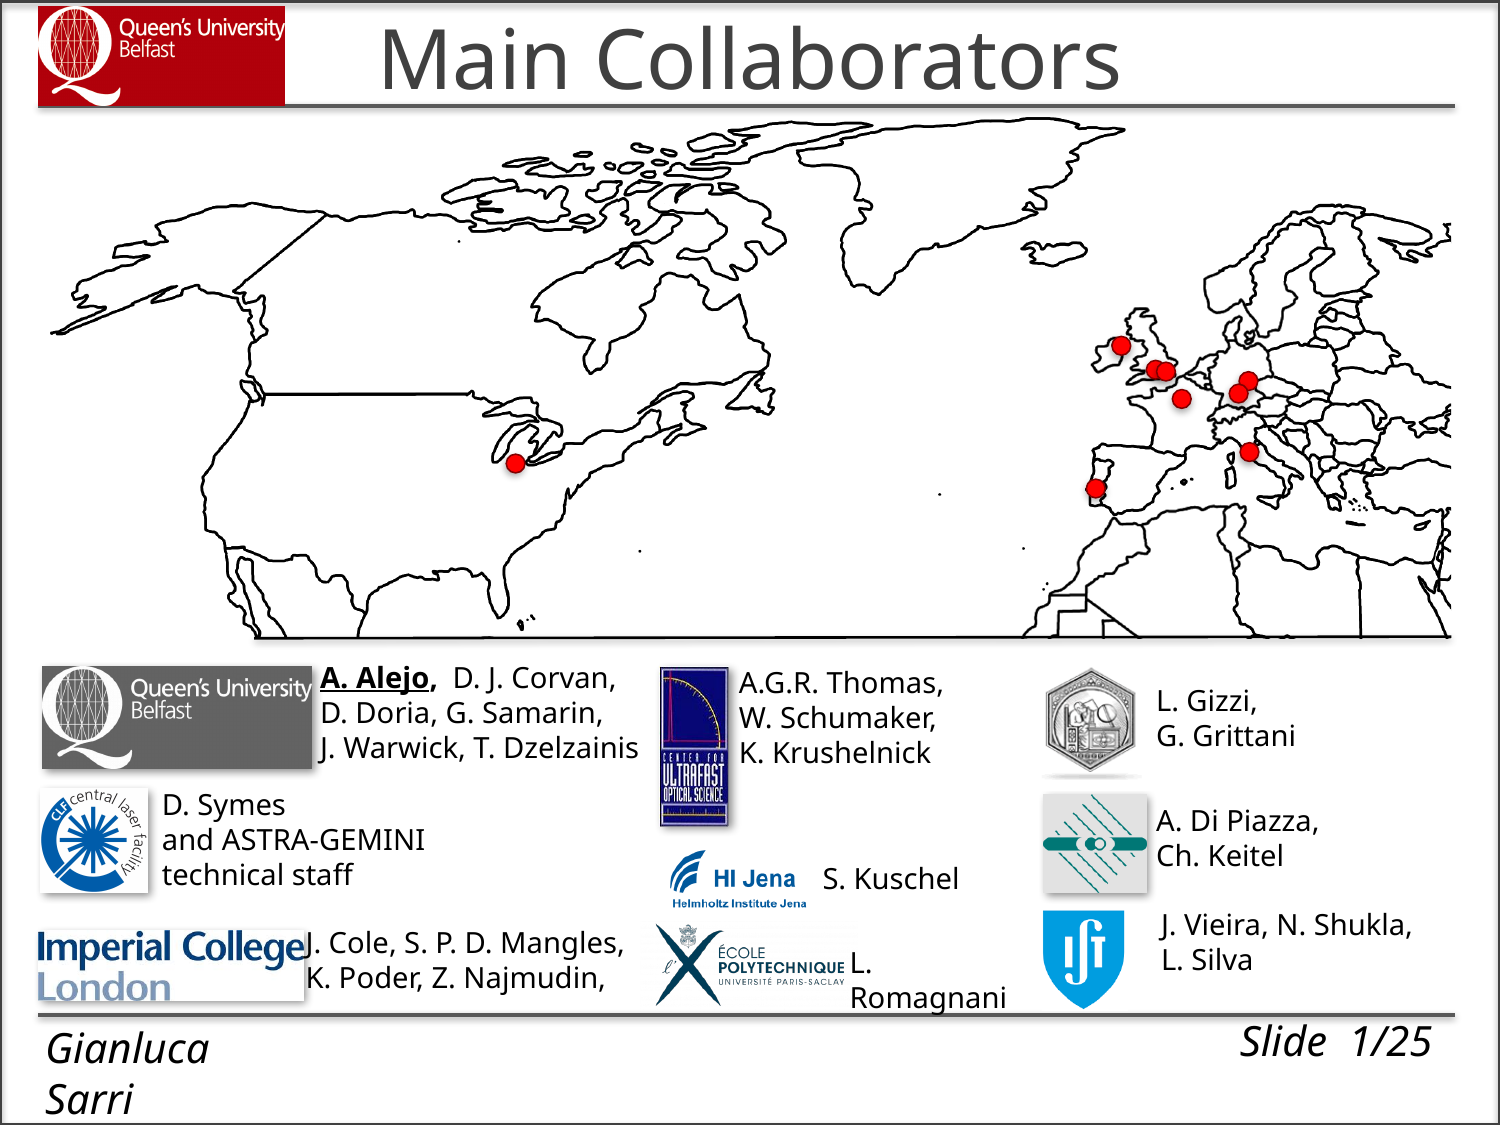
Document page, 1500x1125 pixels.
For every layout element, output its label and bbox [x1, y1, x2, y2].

picture [640, 921, 859, 1012]
picture [42, 666, 312, 769]
picture [1041, 662, 1150, 780]
picture [1043, 794, 1148, 893]
picture [1041, 909, 1129, 1012]
picture [38, 5, 285, 107]
picture [659, 666, 729, 827]
picture [659, 841, 815, 918]
text_box [0, 0, 1500, 1125]
picture [38, 930, 305, 1001]
picture [40, 788, 148, 893]
